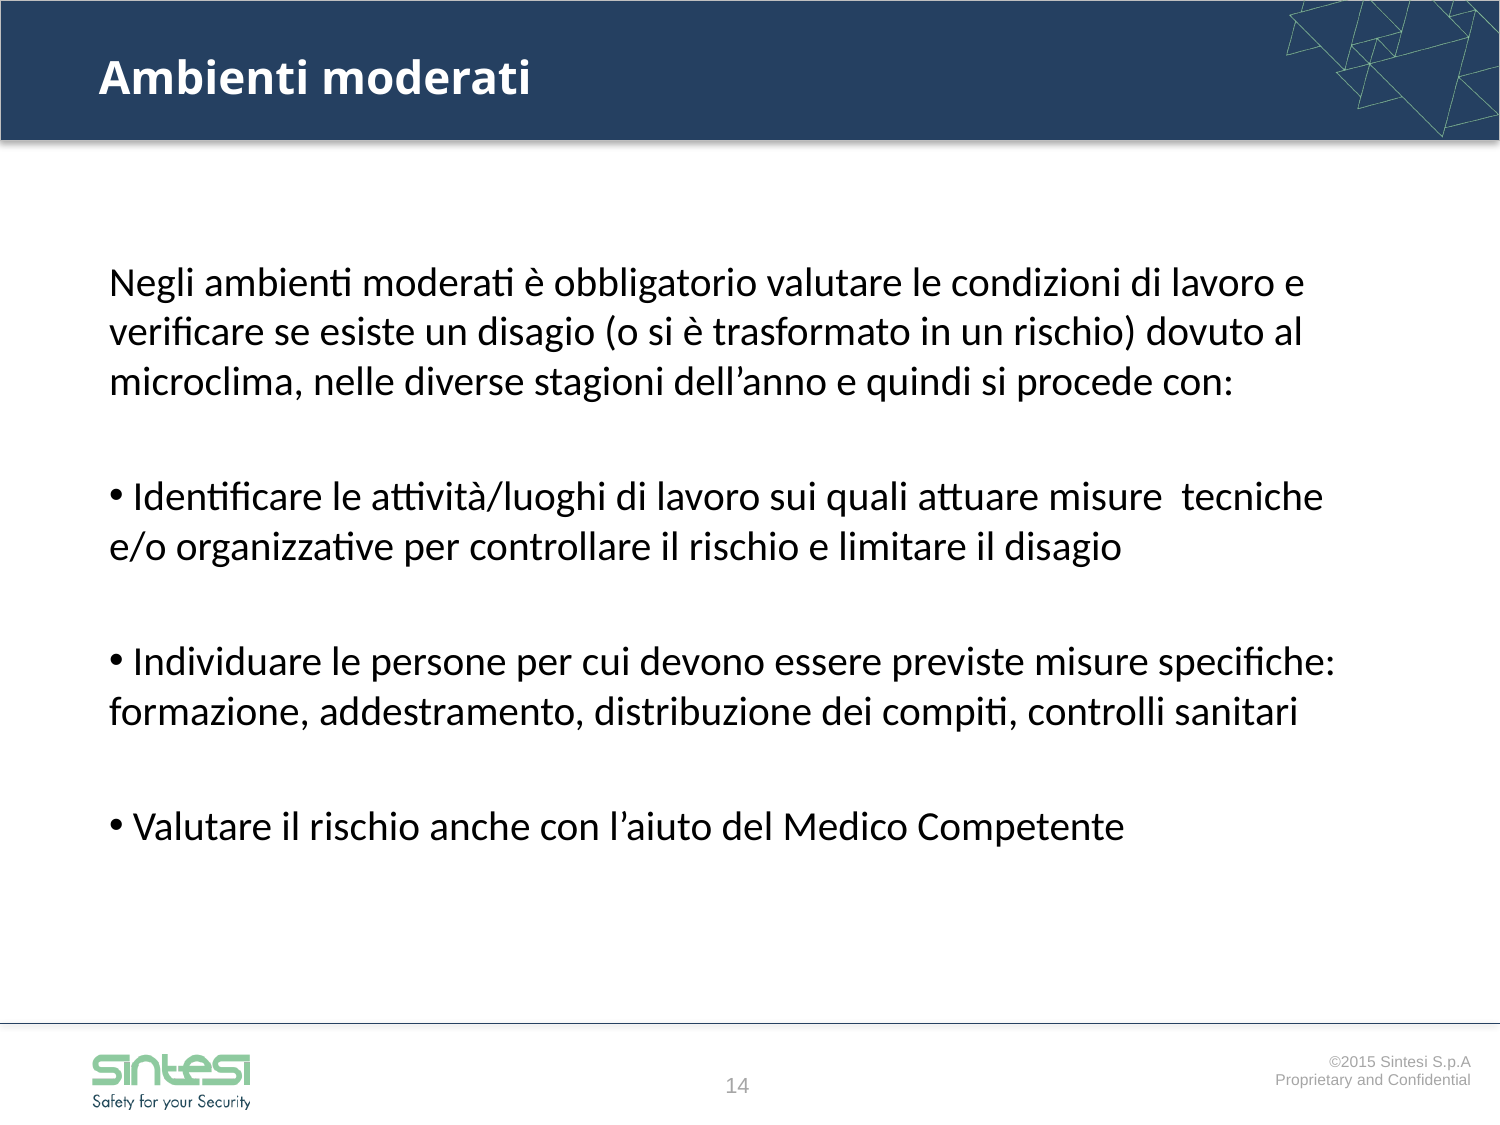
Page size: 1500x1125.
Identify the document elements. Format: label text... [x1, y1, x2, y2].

title Ambienti moderati [83, 28, 1378, 124]
list Negli ambienti moderati è obbligatorio valutare le condizioni di lavoro e verificare se esiste un disagio (o si è trasformato in un rischio) dovuto al microclima, nelle diverse stagioni dell’anno e quindi si procede con: Identificare le attività/luoghi di lavoro sui quali attuare misure tecniche e/o organizzative per controllare il rischio e limitare il disagio Individuare le persone per cui devono essere previste misure specifiche: formazione, addestramento, distribuzione dei compiti, controlli sanitari Valutare il rischio anche con l’aiuto del Medico Competente [94, 247, 1378, 857]
